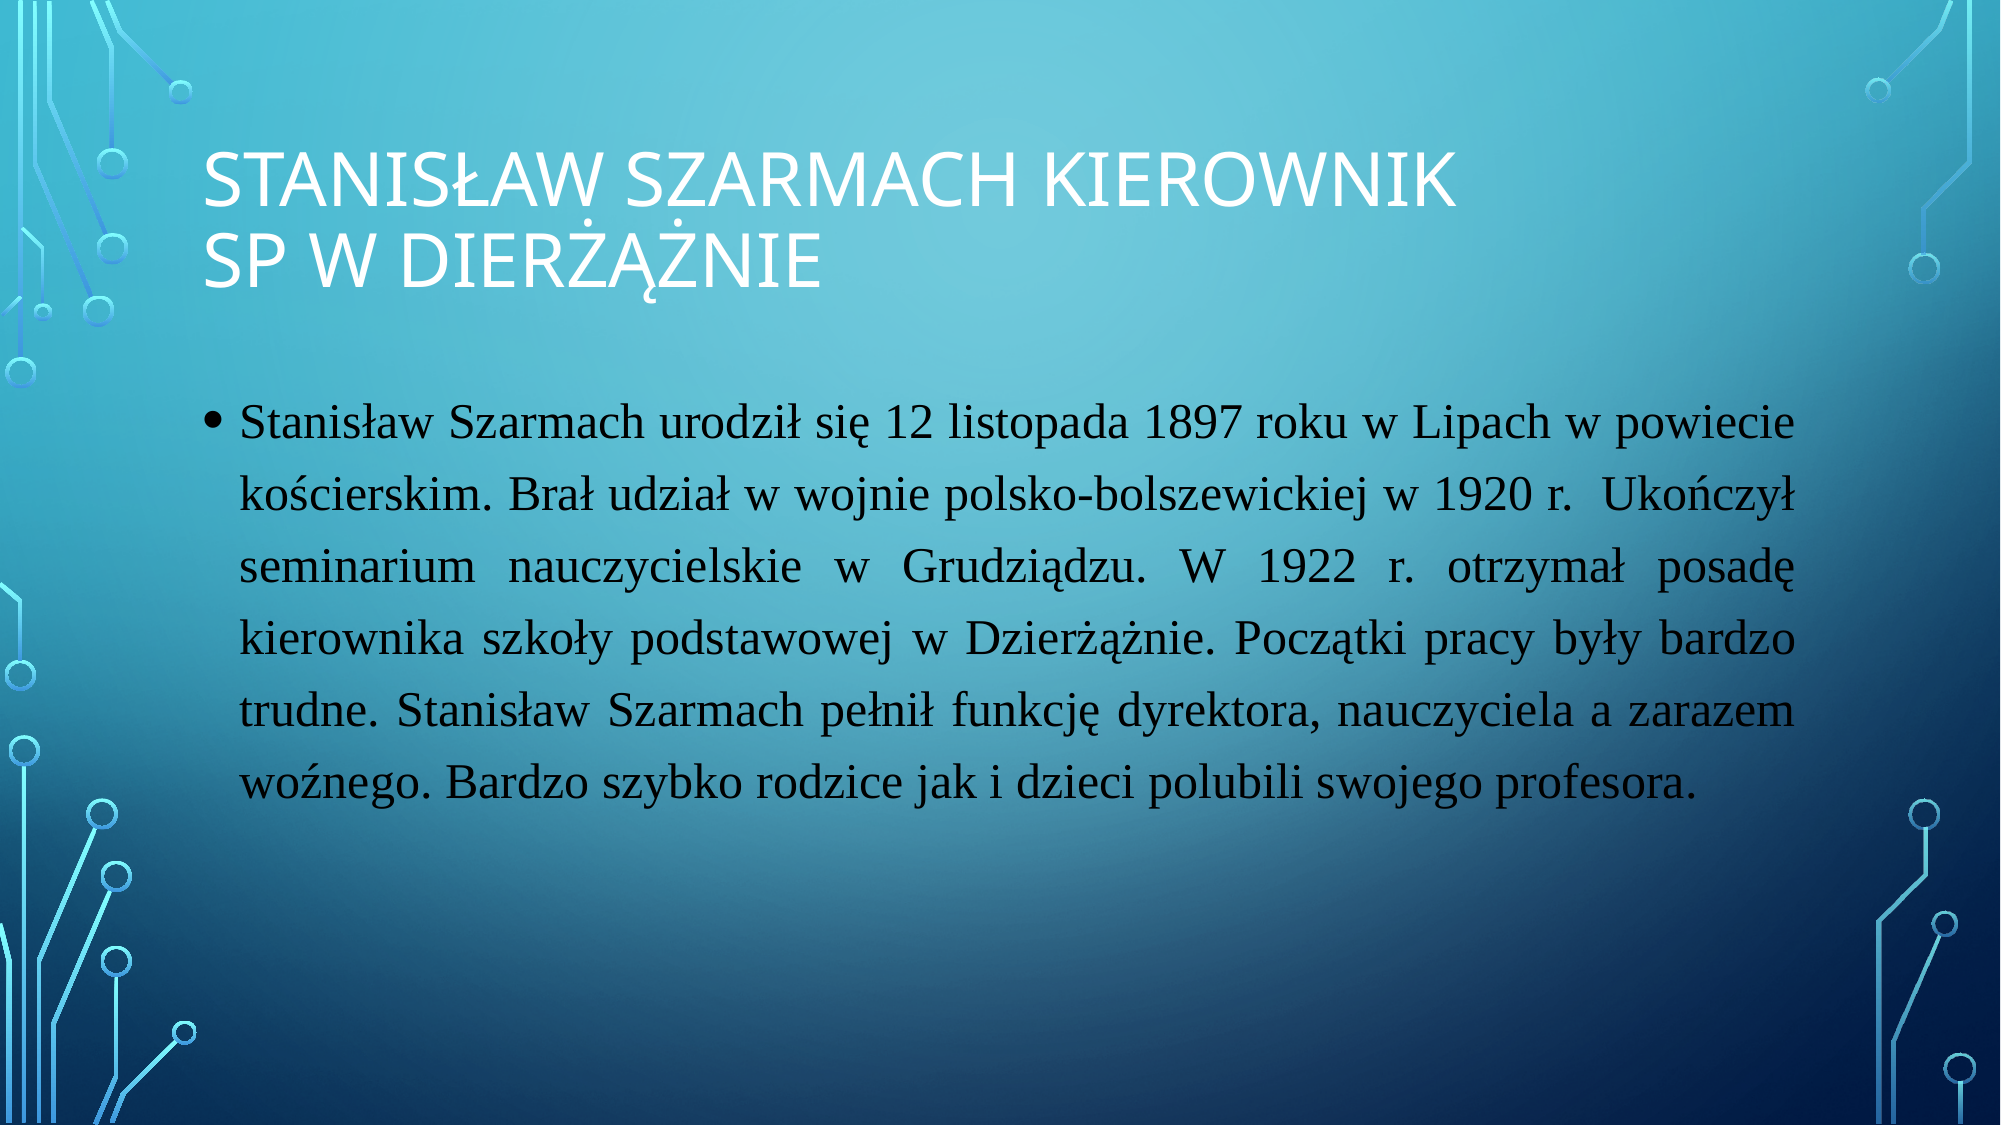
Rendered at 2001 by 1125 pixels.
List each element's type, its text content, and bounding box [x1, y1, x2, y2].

title Stanisław szarmach kierownik sp w dierżążnie [187, 101, 1813, 344]
list Stanisław Szarmach urodził się 12 listopada 1897 roku w Lipach w powiecie kościerskim. Brał udział w wojnie polsko-bolszewickiej w 1920 r. Ukończył seminarium nauczycielskie w Grudziądzu. W 1922 r. otrzymał posadę kierownika szkoły podstawowej w Dzierżążnie. Początki pracy były bardzo trudne. Stanisław Szarmach pełnił funkcję dyrektora, nauczyciela a zarazem woźnego. Bardzo szybko rodzice jak i dzieci polubili swojego profesora. [187, 369, 1813, 950]
